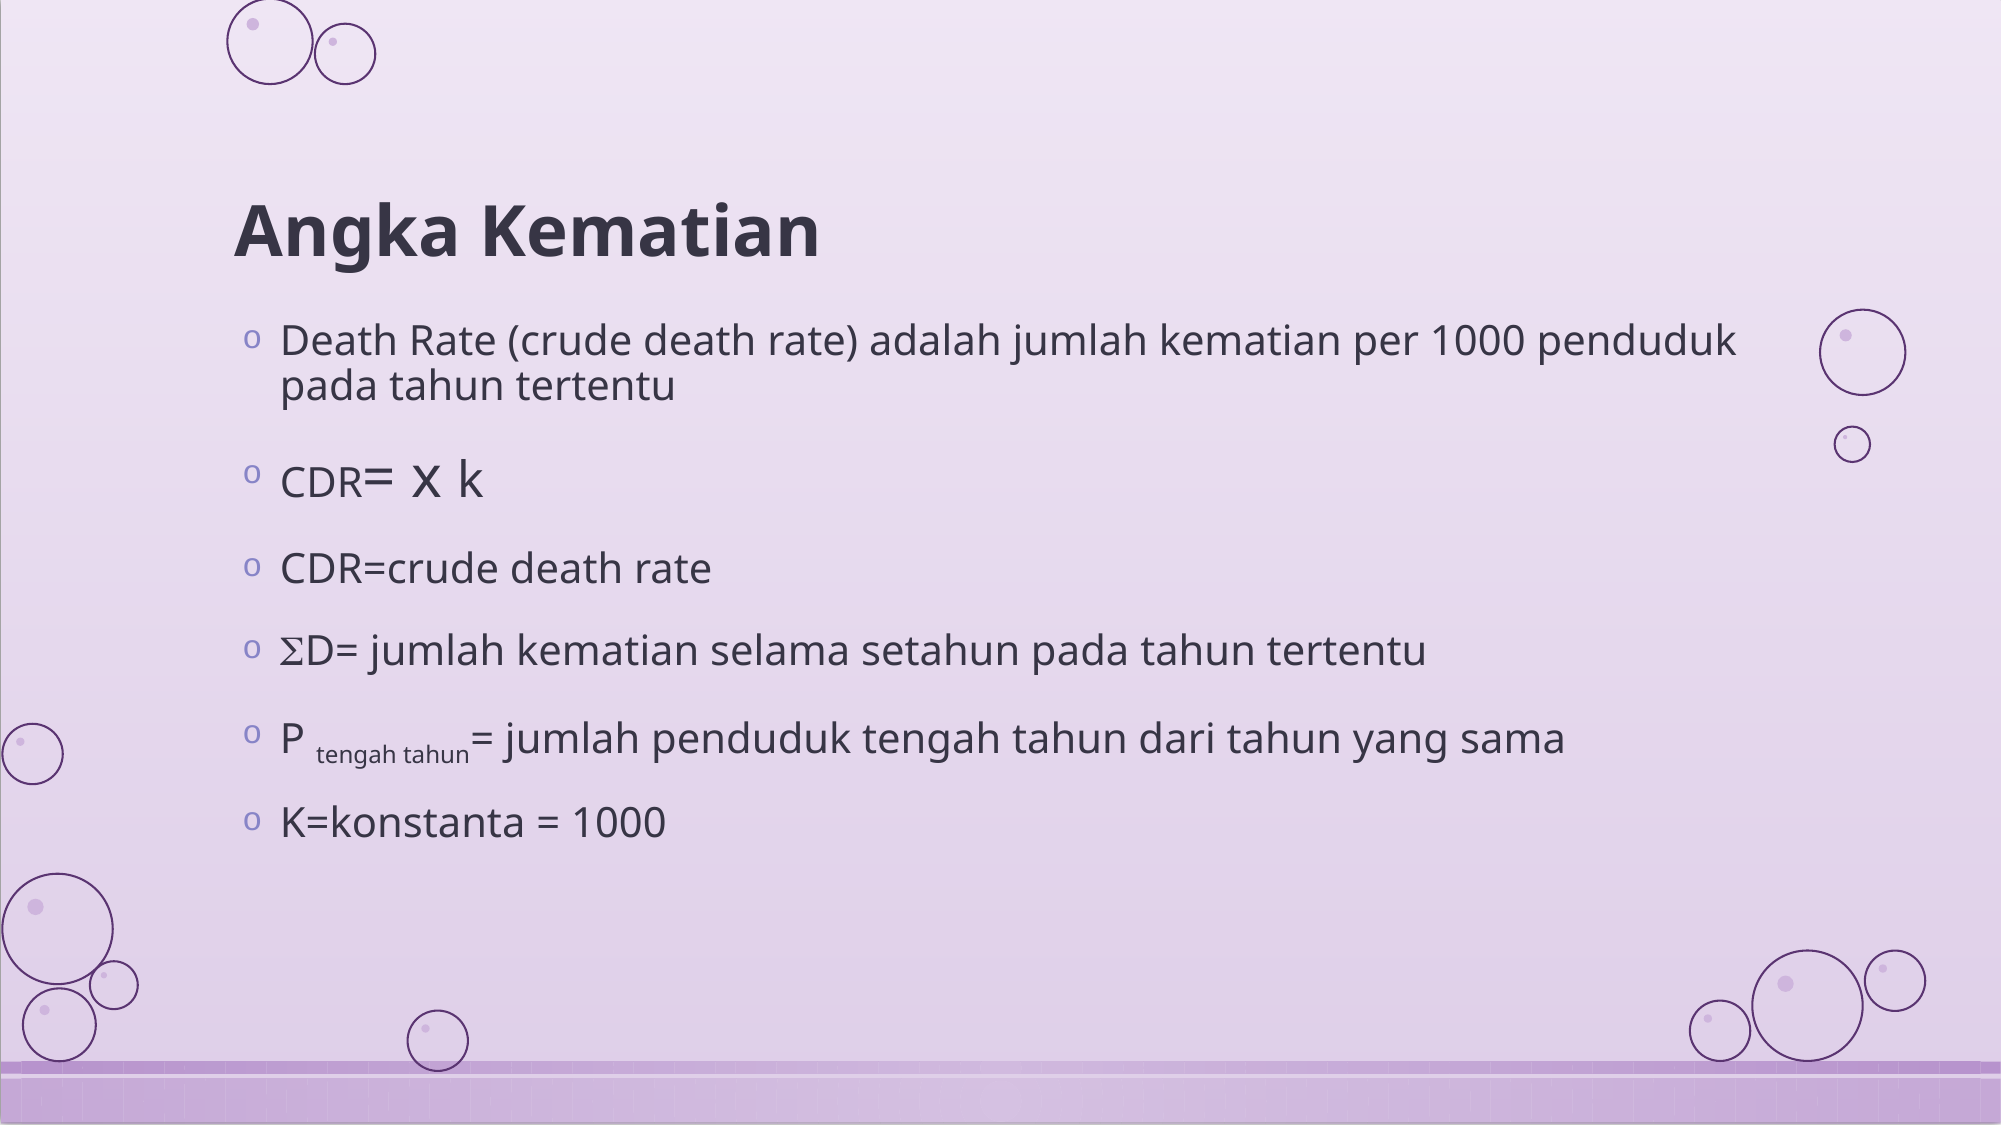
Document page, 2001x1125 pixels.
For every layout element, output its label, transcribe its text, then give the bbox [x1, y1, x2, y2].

title Angka Kematian [219, 76, 1780, 279]
